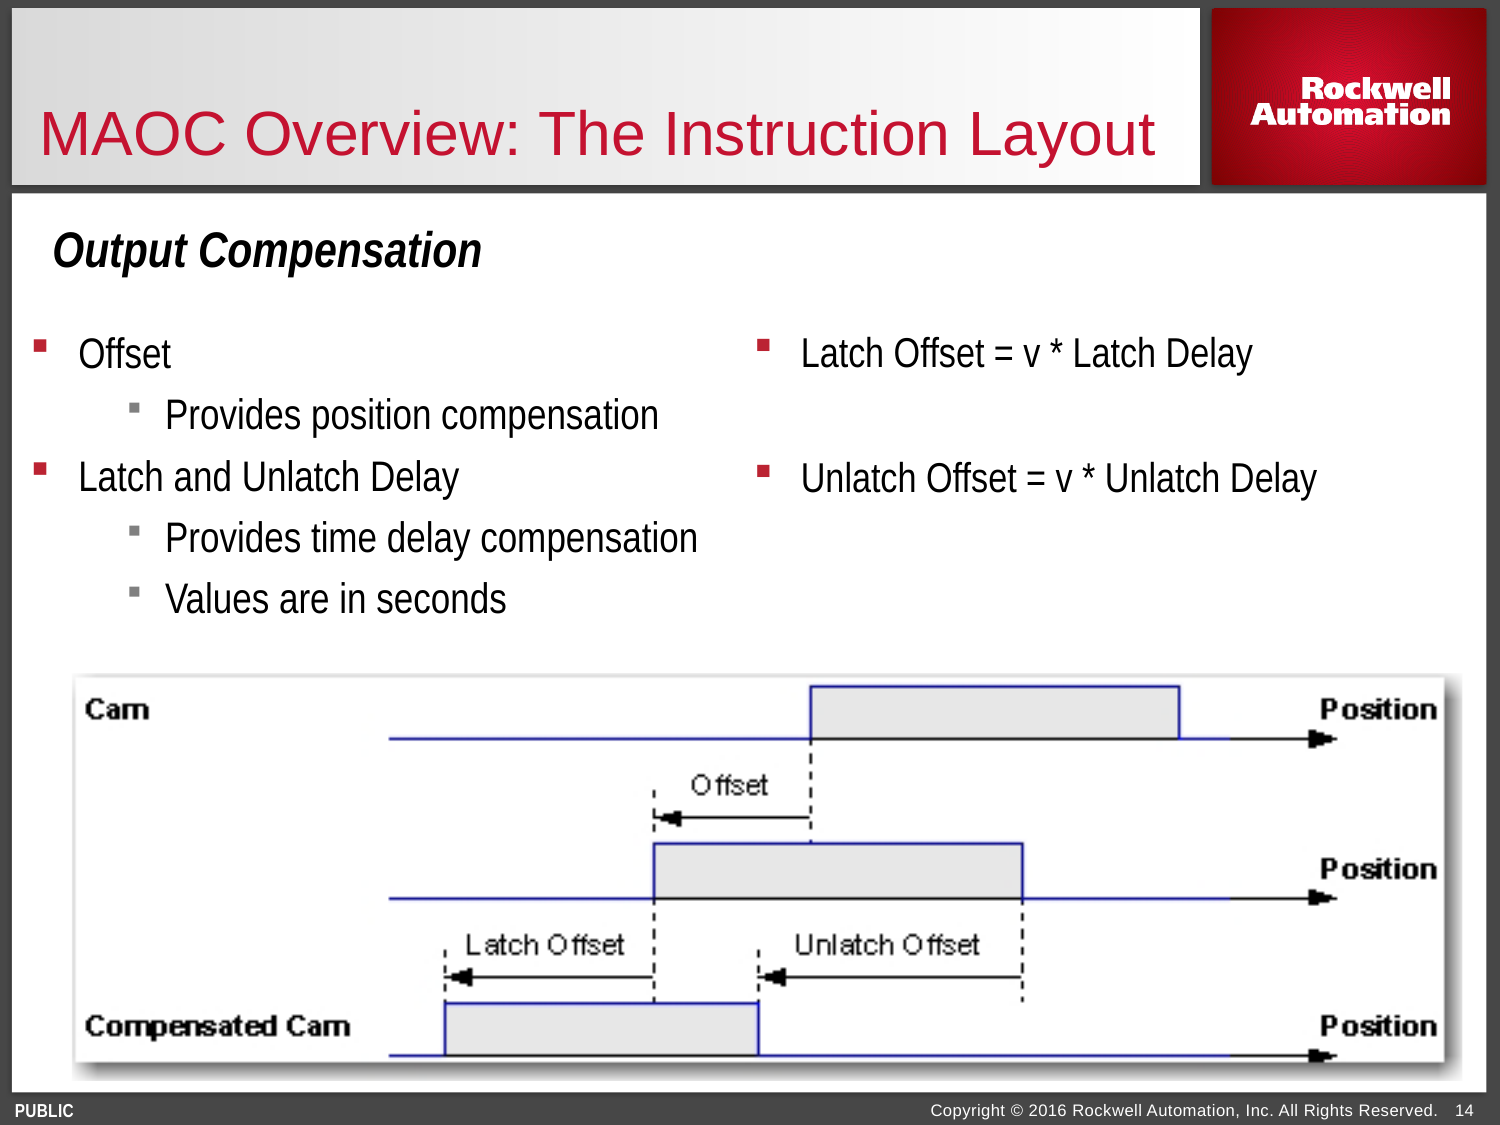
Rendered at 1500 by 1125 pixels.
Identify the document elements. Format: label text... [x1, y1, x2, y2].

picture [71, 672, 1463, 1081]
picture [1250, 77, 1450, 125]
text_box Latch Offset = v * Latch Delay Unlatch Offset = v * Unlatch Delay [738, 318, 1463, 635]
text_box Output Compensation [37, 220, 1463, 318]
title MAOC Overview: The Instruction Layout [24, 24, 1188, 176]
text_box Offset Provides position compensation Latch and Unlatch Delay Provides time delay compensation Values are in seconds [15, 318, 738, 635]
